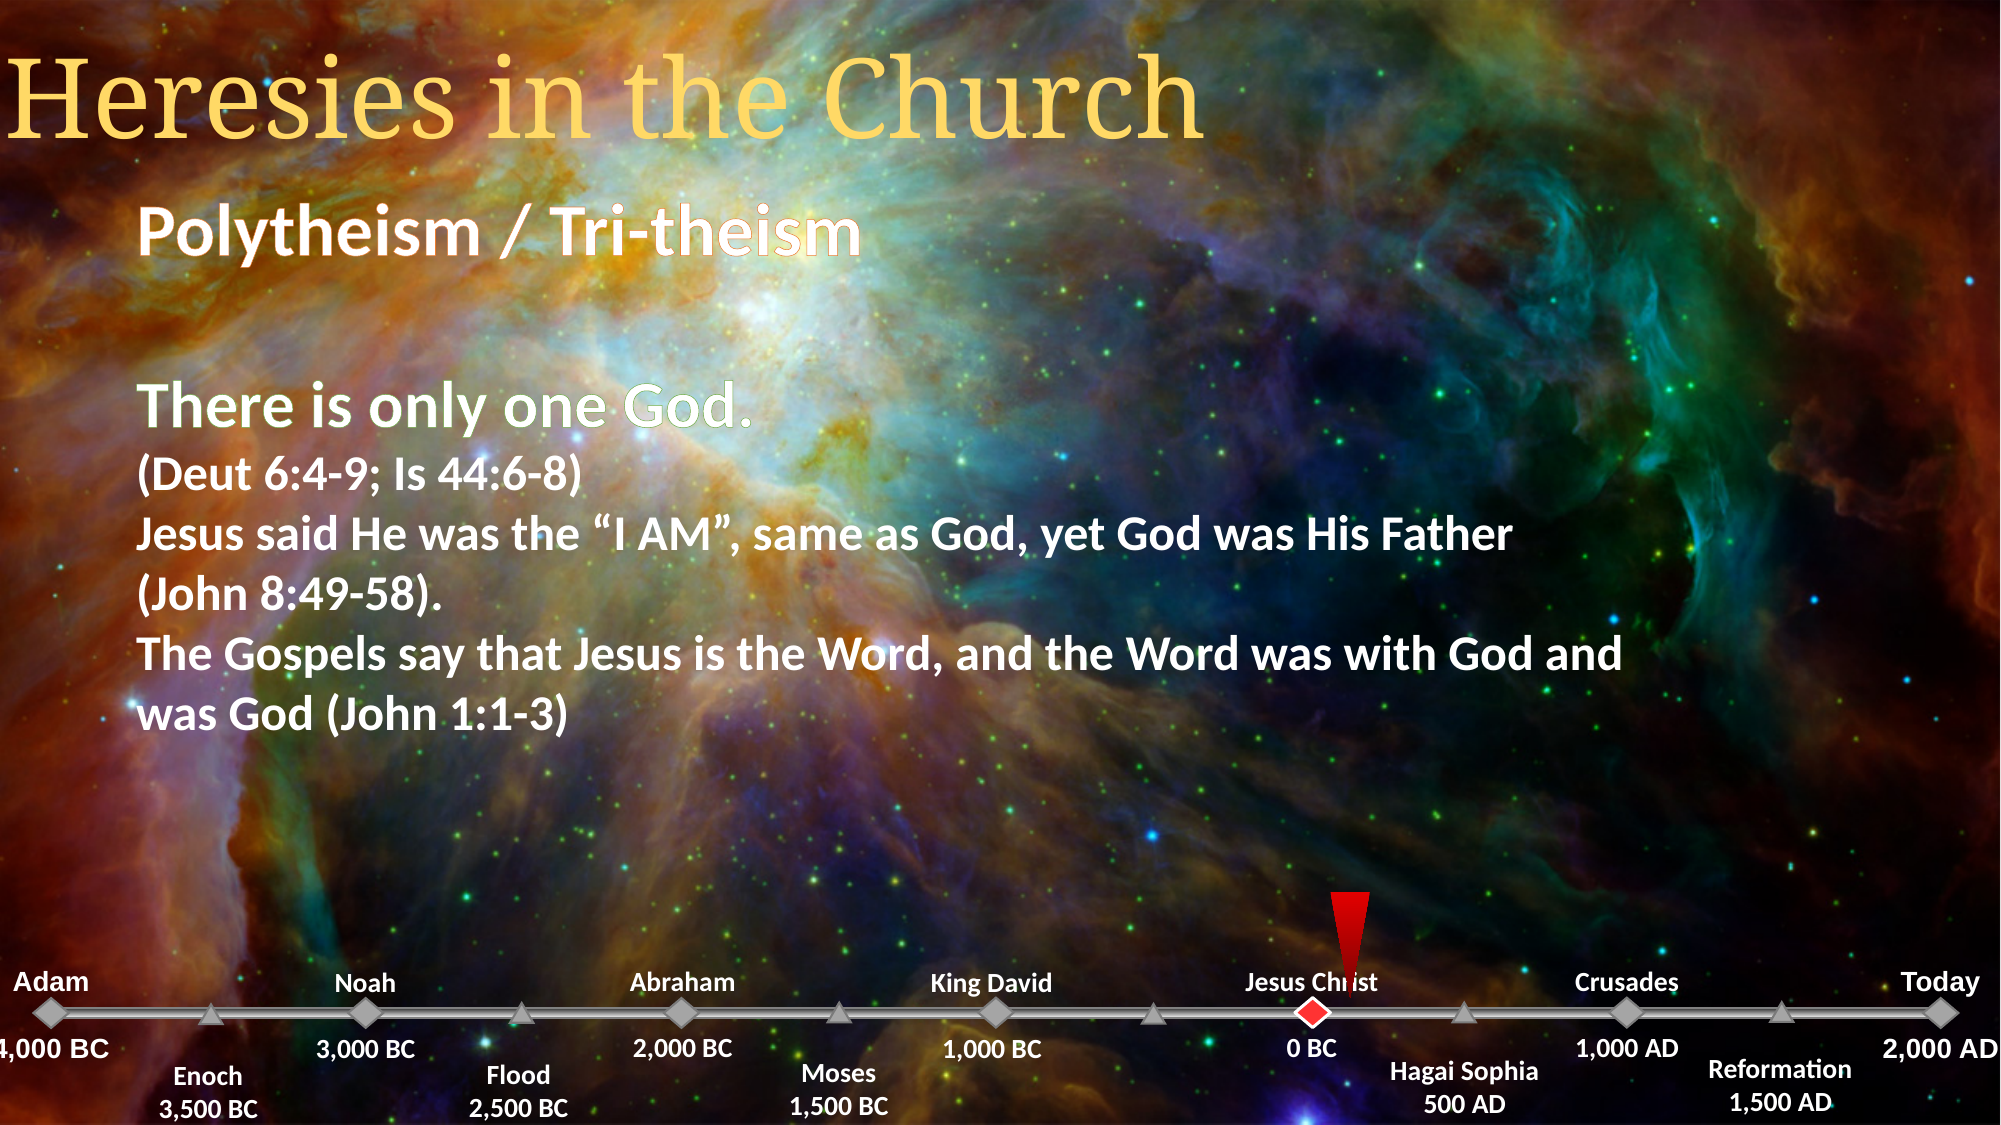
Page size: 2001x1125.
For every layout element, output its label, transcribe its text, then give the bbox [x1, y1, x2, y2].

text_box [1329, 890, 1372, 956]
picture [0, 0, 2001, 1125]
text_box Polytheism / Tri-theism There is only one God. (Deut 6:4-9; Is 44:6-8) Jesus said He was the “I AM”, same as God, yet God was His Father (John 8:49-58). The Gospels say that Jesus is the Word, and the Word was with God and was God (John 1:1-3) [121, 173, 1645, 748]
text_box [33, 956, 1959, 1125]
text_box Heresies in the Church [0, 19, 1223, 168]
